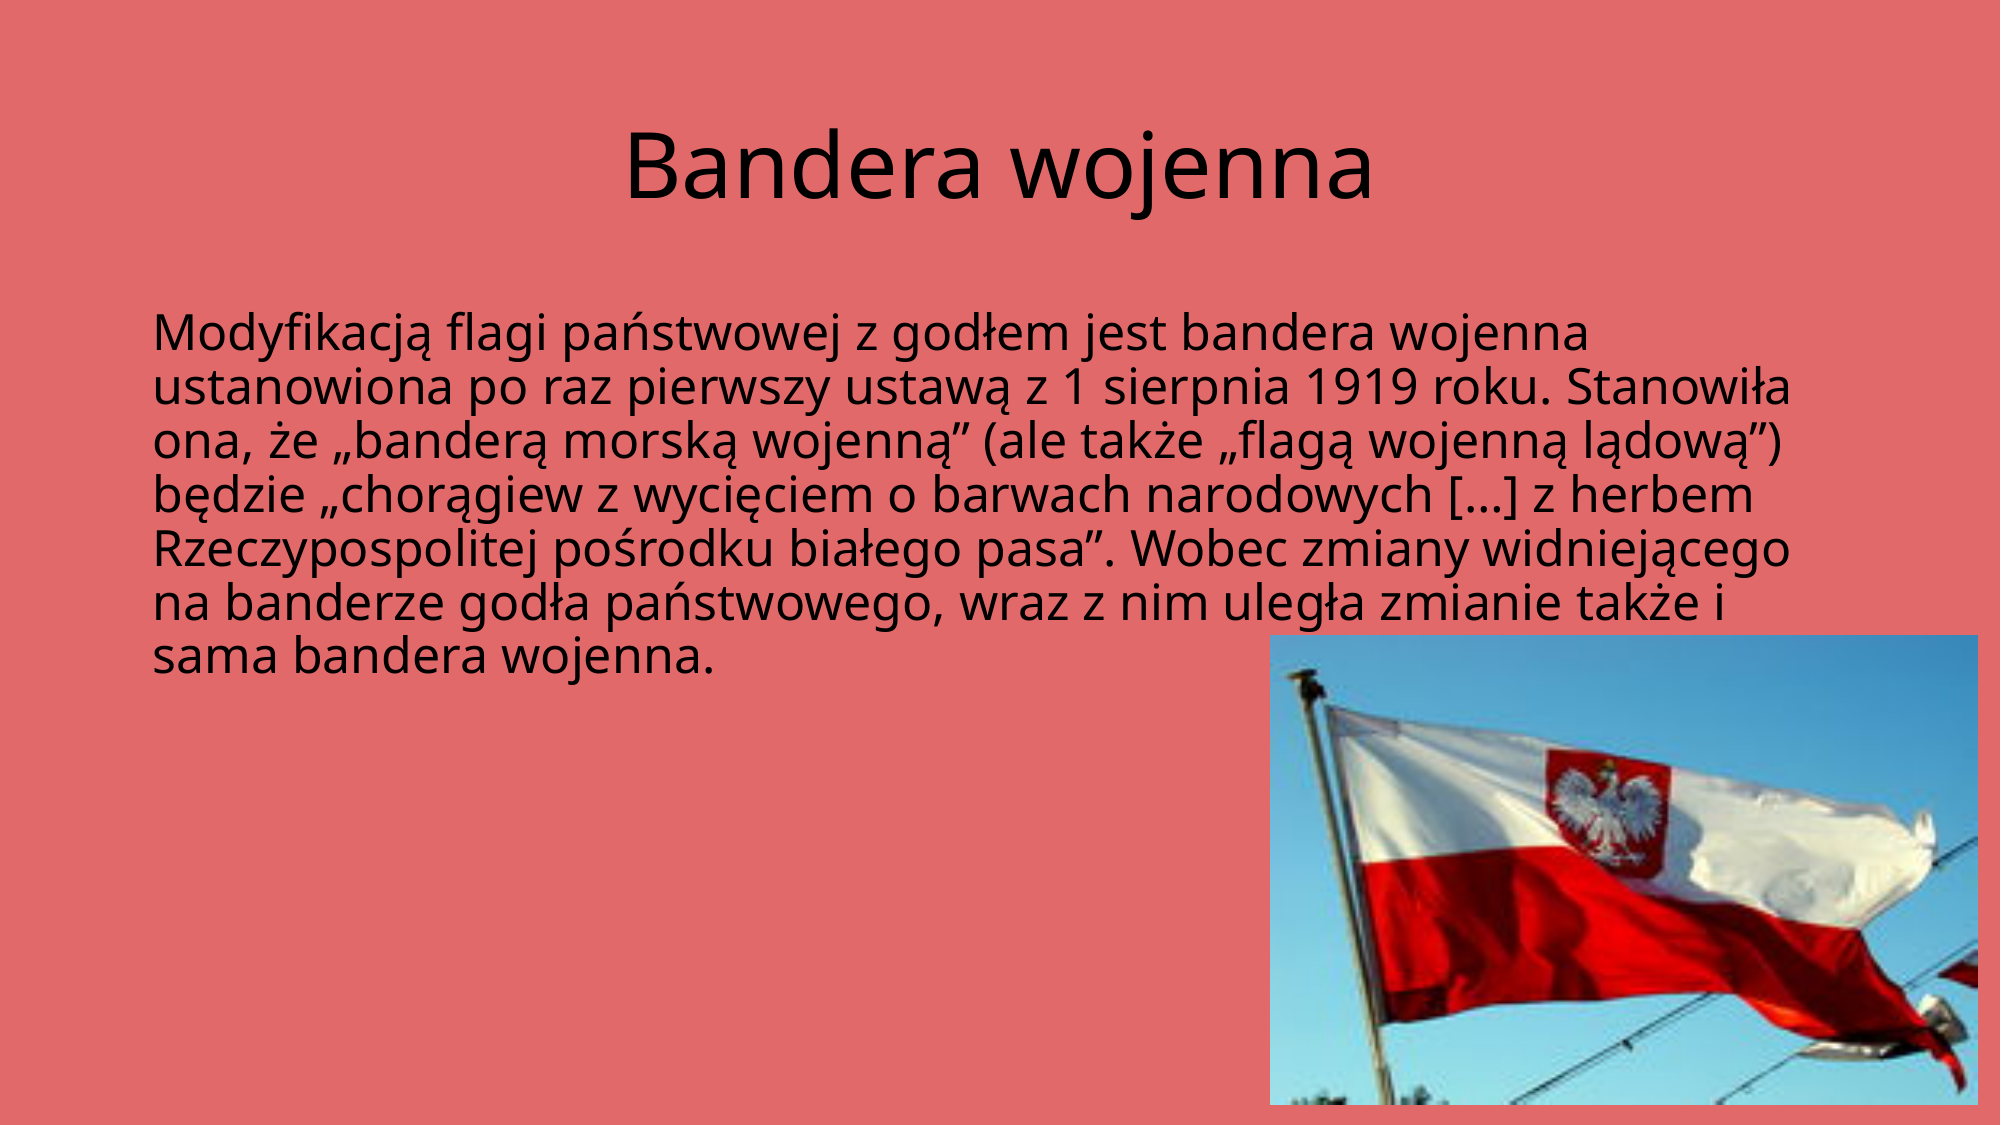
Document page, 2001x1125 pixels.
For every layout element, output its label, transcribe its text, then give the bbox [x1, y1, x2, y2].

picture [1270, 635, 1978, 1106]
list Modyfikacją flagi państwowej z godłem jest bandera wojenna ustanowiona po raz pierwszy ustawą z 1 sierpnia 1919 roku. Stanowiła ona, że „banderą morską wojenną” (ale także „flagą wojenną lądową”) będzie „chorągiew z wycięciem o barwach narodowych […] z herbem Rzeczypospolitej pośrodku białego pasa”. Wobec zmiany widniejącego na banderze godła państwowego, wraz z nim uległa zmianie także i sama bandera wojenna. [137, 299, 1863, 1014]
title Bandera wojenna [137, 59, 1863, 278]
